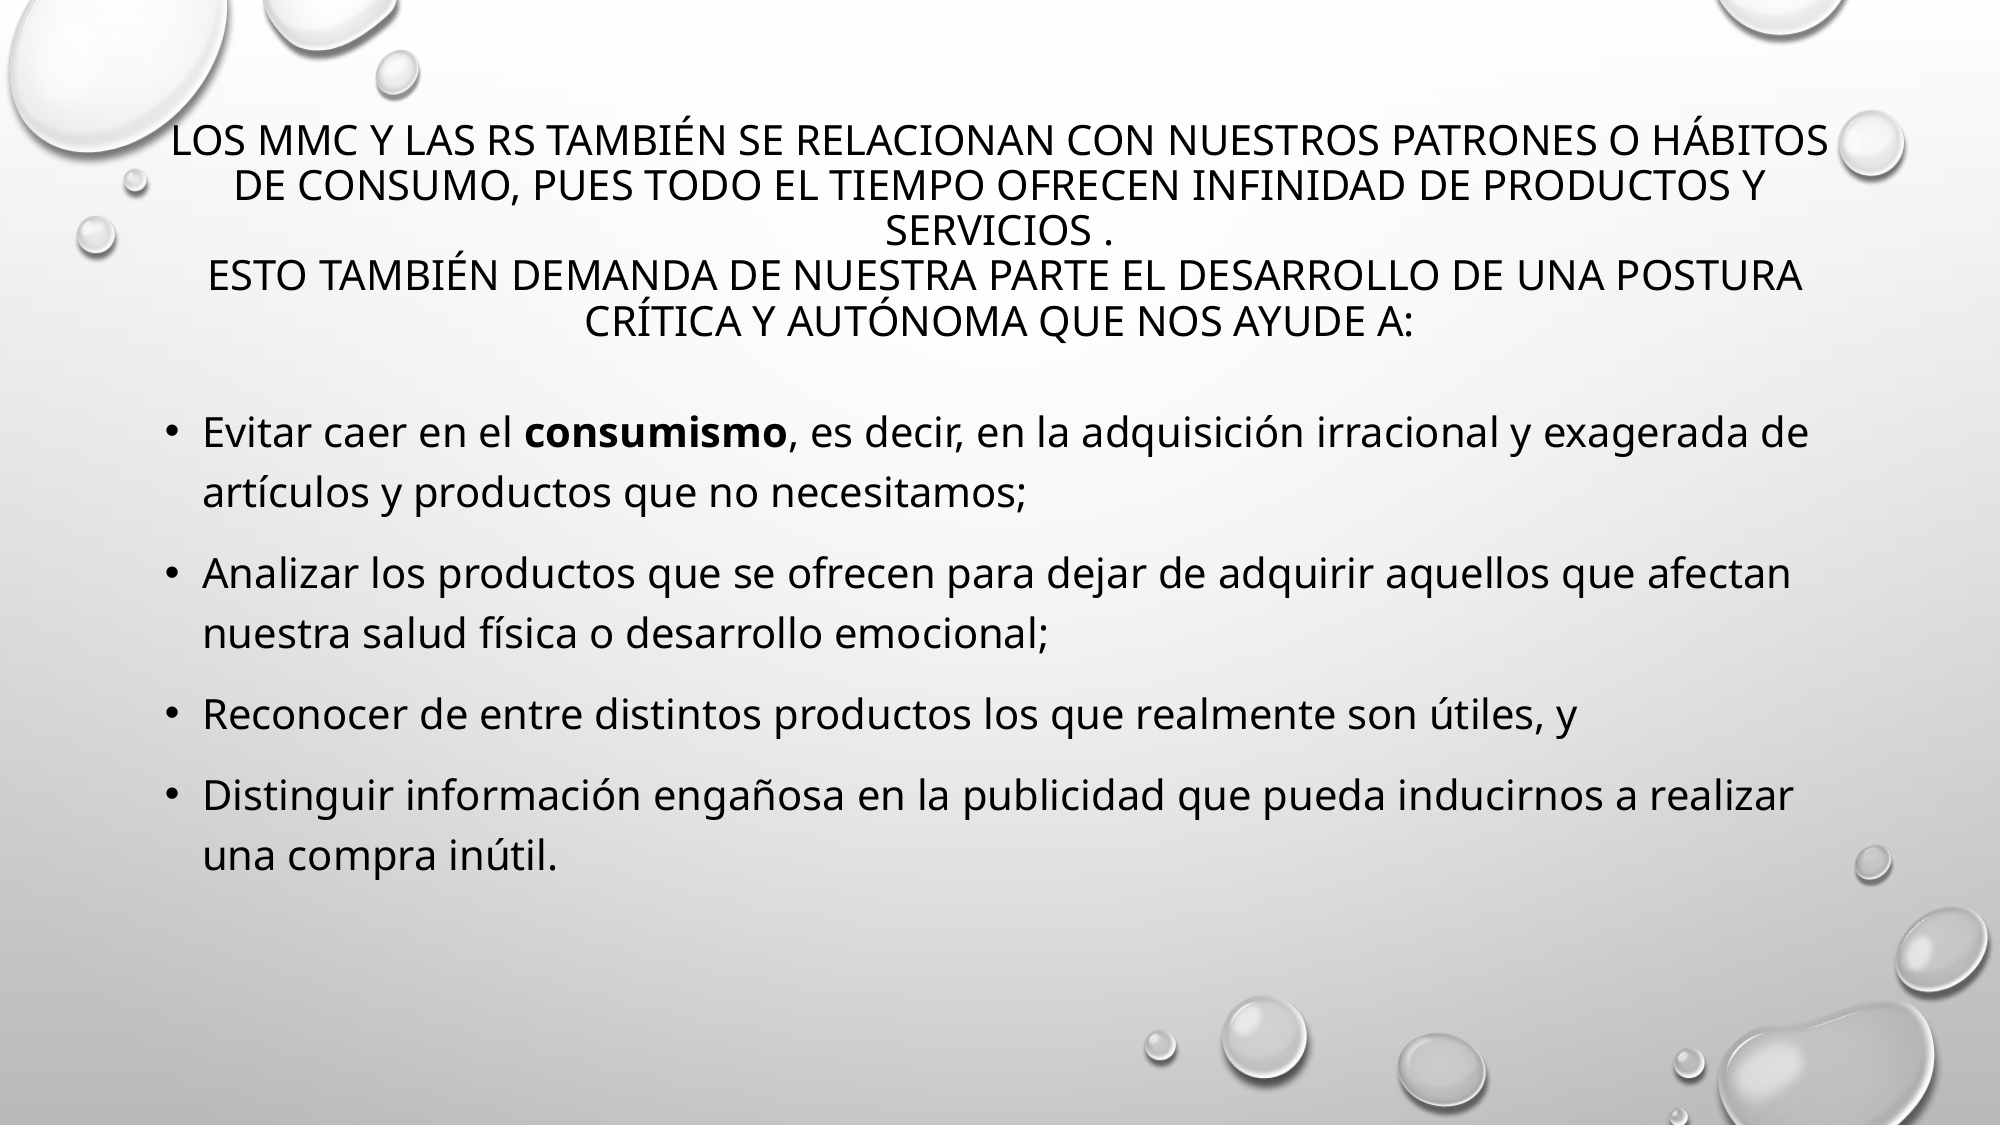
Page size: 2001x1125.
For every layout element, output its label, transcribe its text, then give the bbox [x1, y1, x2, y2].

picture [0, 0, 2000, 1125]
title Los mmc y las rs también se relacionan con nuestros patrones o hábitos de consumo, pues todo el tiempo ofrecen infinidad de productos y servicios . Esto también demanda de nuestra parte el desarrollo de una postura crítica y autónoma que nos ayude a: [149, 101, 1851, 364]
list Evitar caer en el consumismo, es decir, en la adquisición irracional y exagerada de artículos y productos que no necesitamos; Analizar los productos que se ofrecen para dejar de adquirir aquellos que afectan nuestra salud física o desarrollo emocional; Reconocer de entre distintos productos los que realmente son útiles, y Distinguir información engañosa en la publicidad que pueda inducirnos a realizar una compra inútil. [149, 388, 1850, 950]
